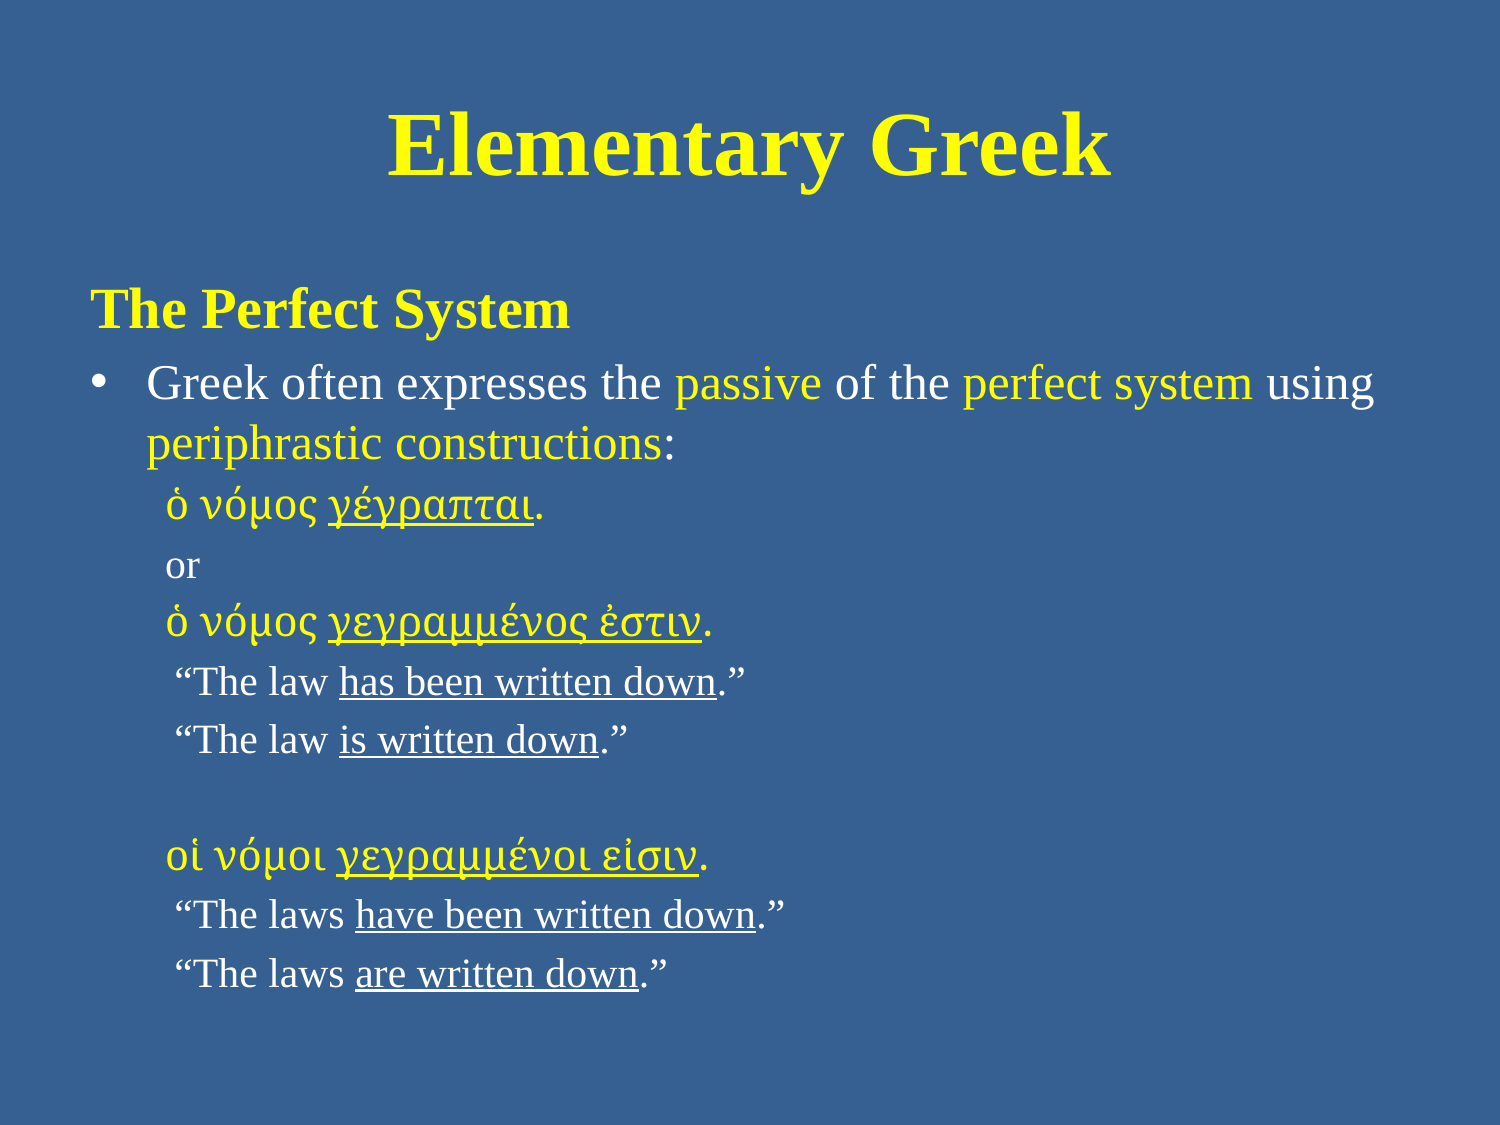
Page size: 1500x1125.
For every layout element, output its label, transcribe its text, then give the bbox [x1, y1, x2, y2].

title Elementary Greek [75, 45, 1425, 233]
list The Perfect System Greek often expresses the passive of the perfect system using periphrastic constructions: ὁ νόμος γέγραπται. or ὁ νόμος γεγραμμένος ἐστιν. “The law has been written down.” “The law is written down.” οἱ νόμοι γεγραμμένοι εἰσιν. “The laws have been written down.” “The laws are written down.” [75, 262, 1425, 1063]
